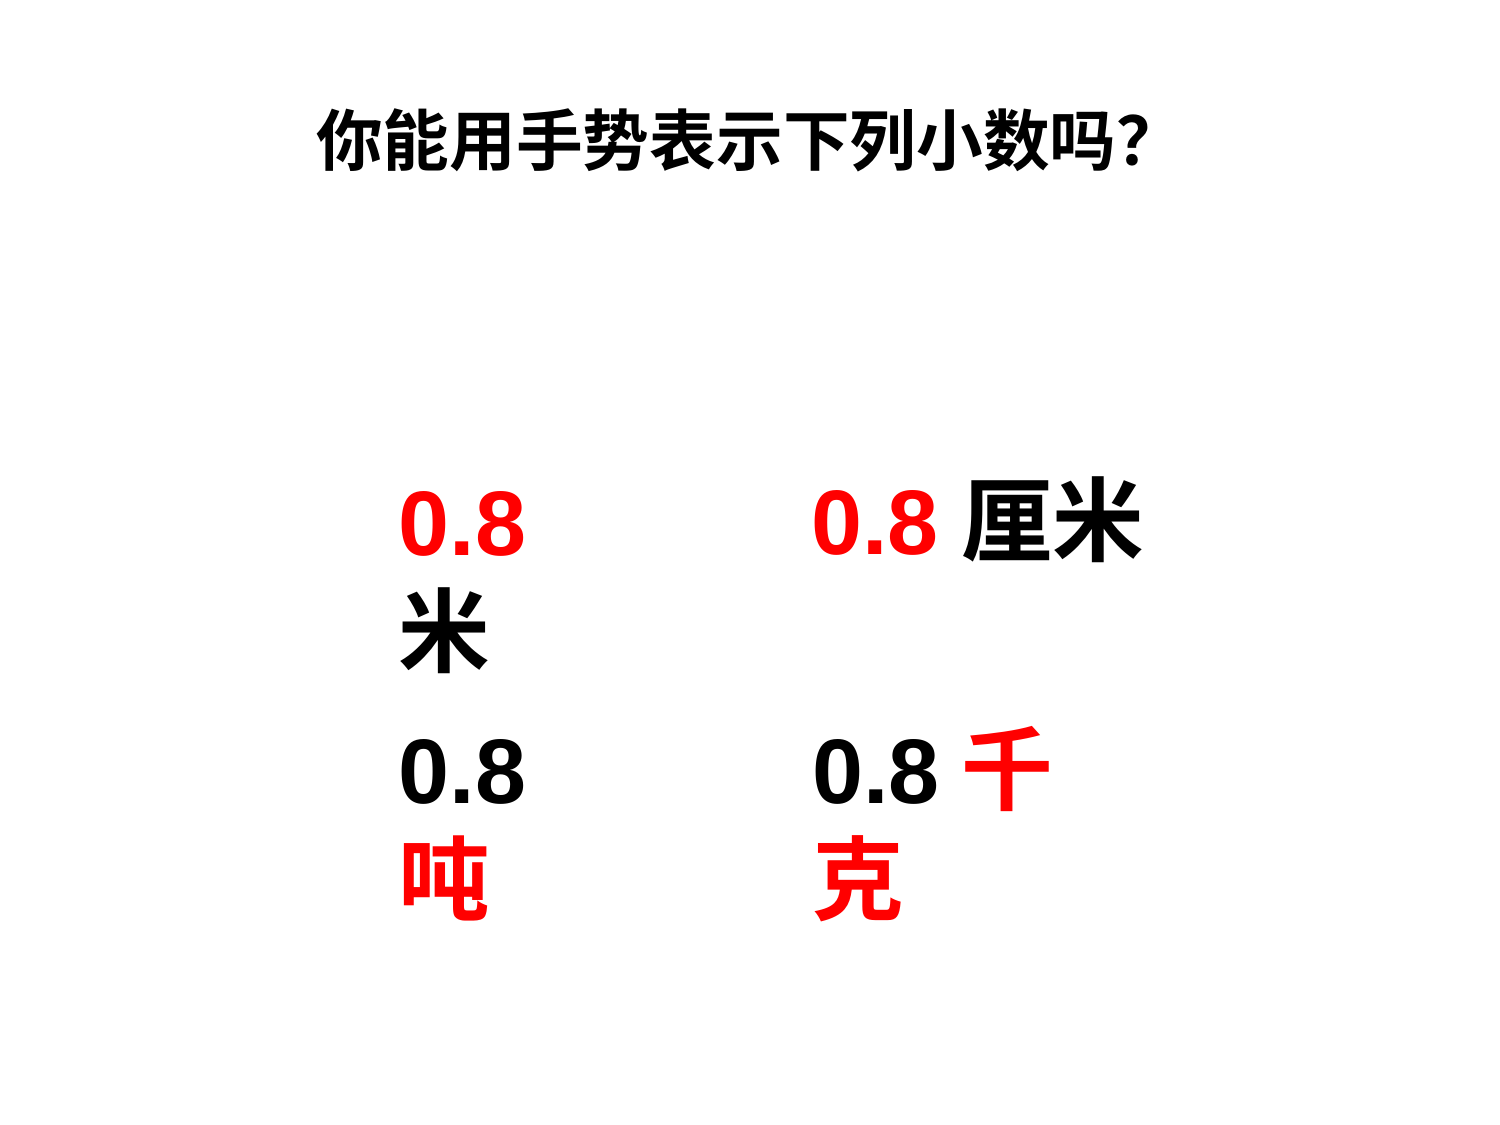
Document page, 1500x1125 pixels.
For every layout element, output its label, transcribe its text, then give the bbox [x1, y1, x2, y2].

text_box 0.8吨 [383, 704, 644, 939]
text_box 0.8千克 [797, 704, 1140, 939]
text_box 0.8米 [383, 456, 644, 691]
title 你能用手势表示下列小数吗？ [0, 37, 1500, 241]
text_box 0.8厘米 [796, 455, 1163, 580]
